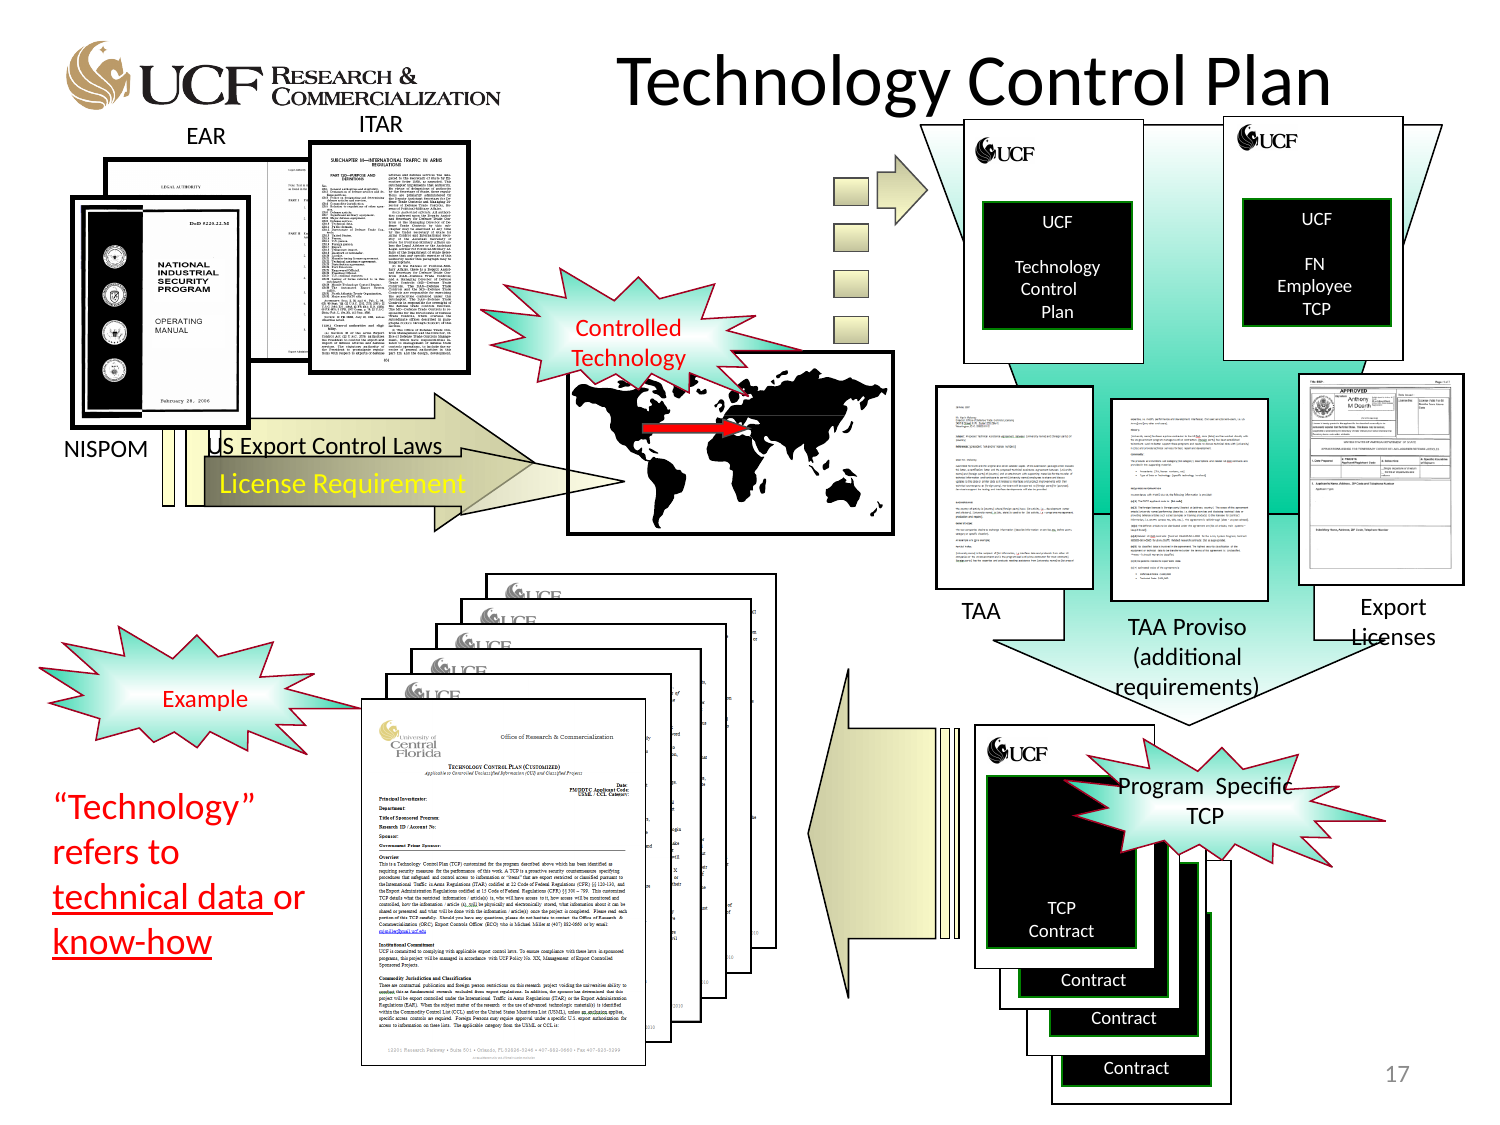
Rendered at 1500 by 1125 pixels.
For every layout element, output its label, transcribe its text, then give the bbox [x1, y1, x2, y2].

title Technology Control Plan [500, 24, 1450, 129]
text_box [940, 734, 950, 939]
text_box [954, 734, 960, 939]
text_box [974, 724, 1232, 1105]
text_box [251, 393, 475, 421]
text_box [1324, 830, 1331, 838]
text_box [95, 720, 308, 755]
text_box [162, 470, 175, 507]
picture [974, 137, 1036, 164]
picture [937, 387, 1093, 588]
text_box [185, 435, 204, 507]
picture [1299, 374, 1463, 585]
text_box [808, 668, 936, 999]
picture [1112, 399, 1268, 601]
text_box [324, 698, 357, 709]
text_box [1324, 786, 1340, 795]
picture [987, 737, 1048, 764]
text_box [518, 451, 534, 462]
text_box [1324, 804, 1386, 822]
text_box “Technology” refers to technical data or know-how [37, 774, 338, 970]
text_box Example [87, 675, 324, 720]
text_box NISPOM [24, 425, 188, 470]
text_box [899, 116, 1476, 726]
text_box [1270, 754, 1299, 762]
picture [74, 144, 467, 426]
text_box License Requirement [204, 459, 564, 515]
text_box [1235, 838, 1333, 868]
picture [62, 37, 507, 113]
picture [362, 574, 776, 1065]
text_box [480, 309, 510, 329]
text_box Program Specific TCP [1235, 762, 1324, 838]
text_box [747, 315, 756, 321]
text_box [833, 155, 894, 344]
text_box ITAR [299, 122, 463, 145]
slide_number 17 [1235, 1042, 1425, 1103]
text_box [504, 268, 715, 304]
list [569, 354, 891, 532]
text_box US Export Control Laws [192, 421, 518, 467]
text_box [38, 626, 274, 715]
text_box Controlled Technology [510, 304, 747, 380]
text_box EAR [124, 122, 288, 158]
picture [1237, 124, 1298, 152]
text_box [491, 340, 510, 351]
text_box [434, 507, 461, 532]
text_box [747, 335, 803, 351]
